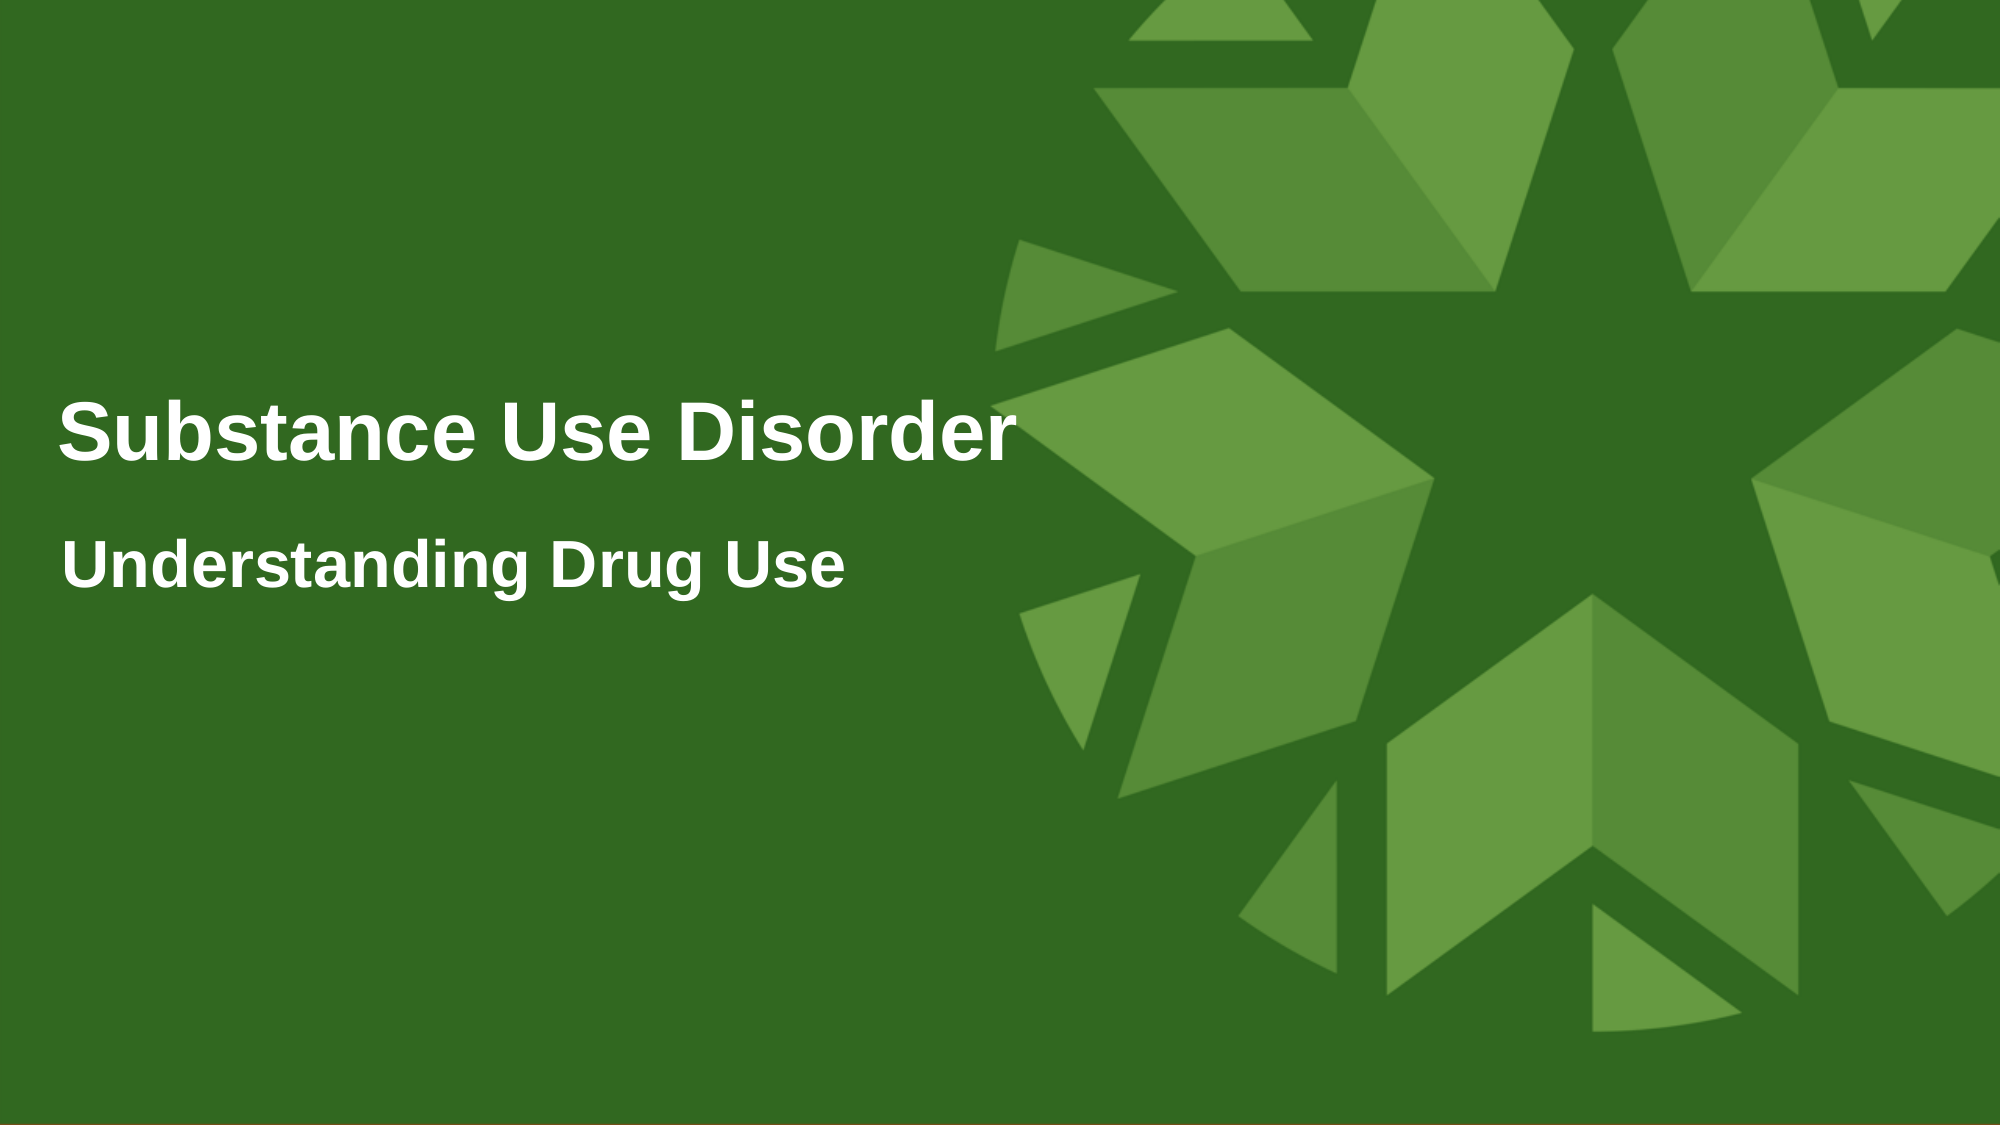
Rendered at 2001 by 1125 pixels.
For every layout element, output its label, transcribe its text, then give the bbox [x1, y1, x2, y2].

picture [0, 0, 2000, 1125]
list Understanding Drug Use [46, 513, 950, 602]
title Substance Use Disorder [42, 370, 1075, 515]
